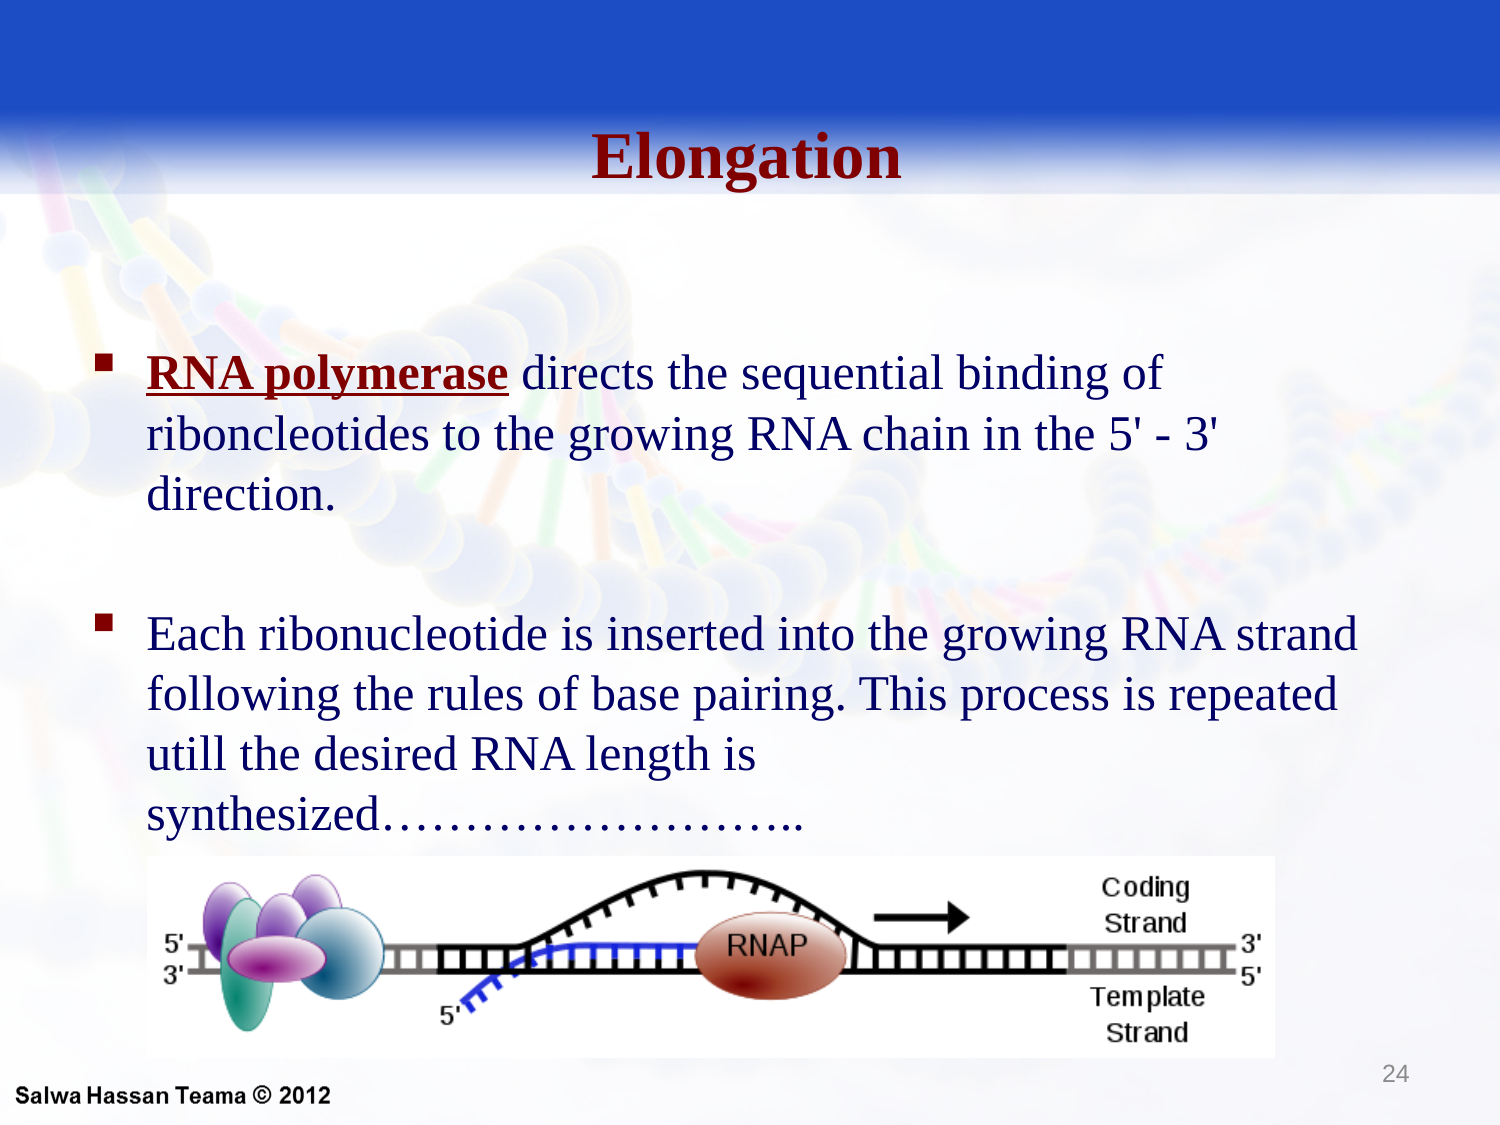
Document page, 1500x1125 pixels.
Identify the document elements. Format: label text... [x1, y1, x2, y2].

picture [0, 0, 1500, 1125]
slide_number 24 [1074, 1042, 1425, 1103]
list RNA polymerase directs the sequential binding of riboncleotides to the growing RNA chain in the 5' - 3' direction. Each ribonucleotide is inserted into the growing RNA strand following the rules of base pairing. This process is repeated utill the desired RNA length is synthesized…………………….. [74, 262, 1426, 1006]
title Elongation [71, 113, 1423, 301]
